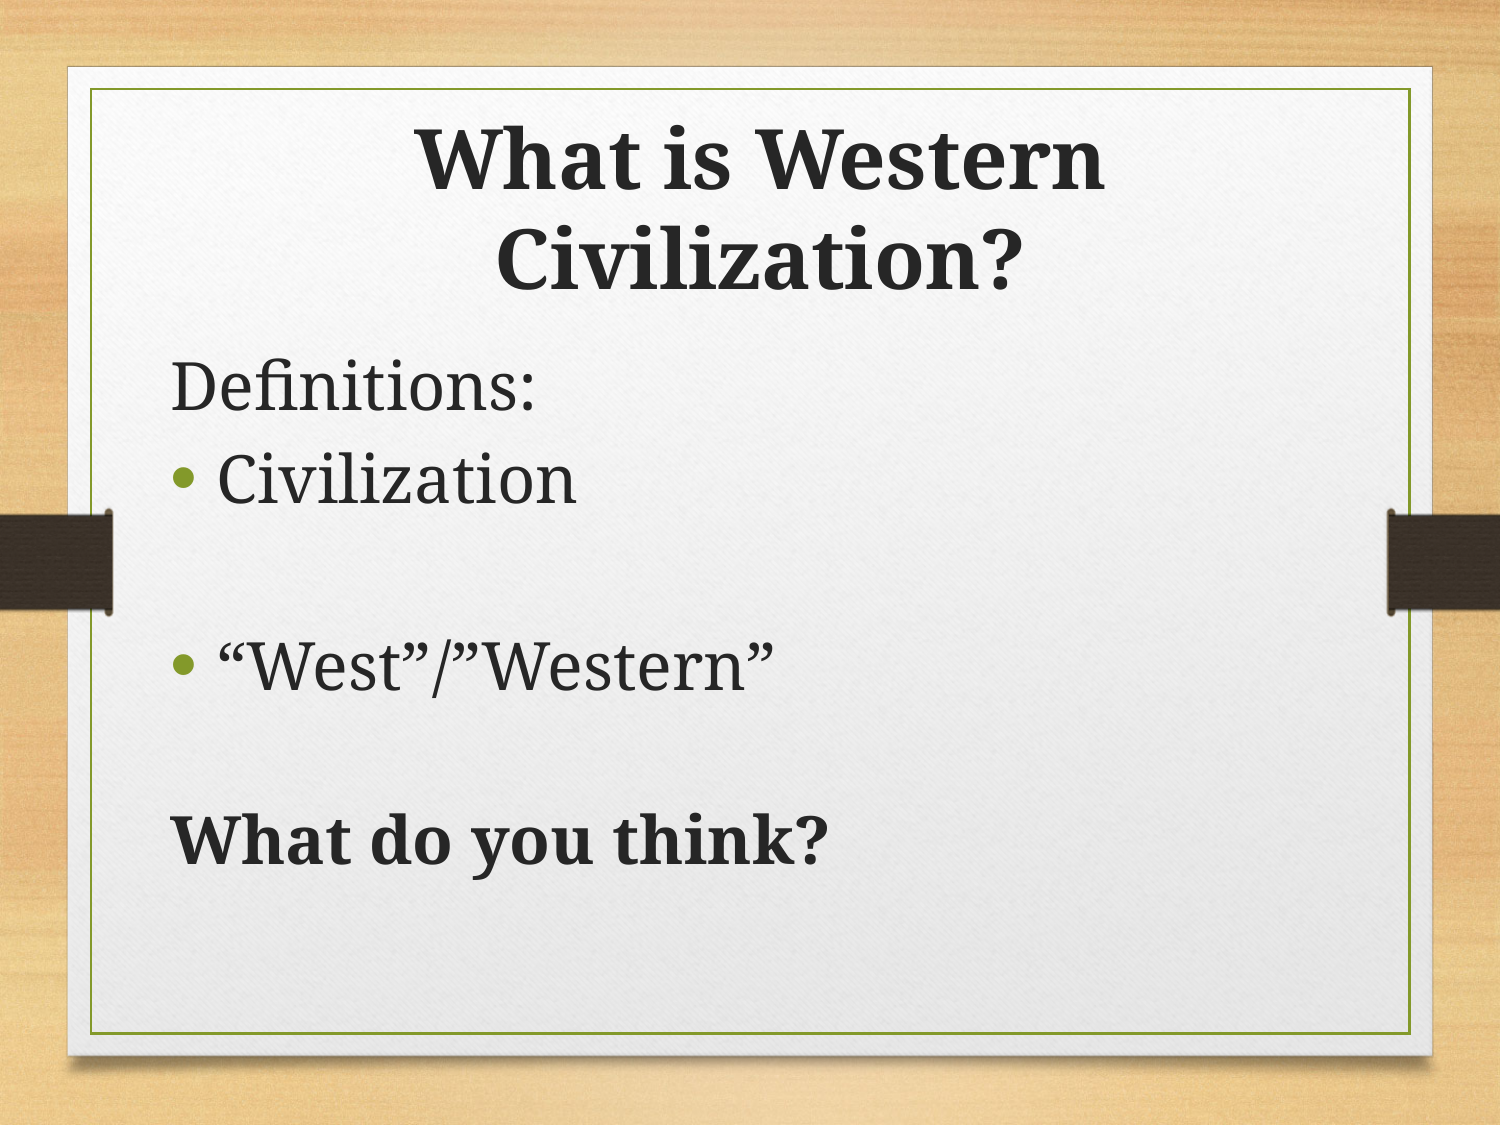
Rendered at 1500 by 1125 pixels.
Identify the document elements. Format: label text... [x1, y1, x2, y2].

picture [0, 0, 1500, 1125]
title What is Western Civilization? [202, 99, 1319, 314]
list Definitions: Civilization “West”/”Western” What do you think? [154, 335, 1186, 974]
